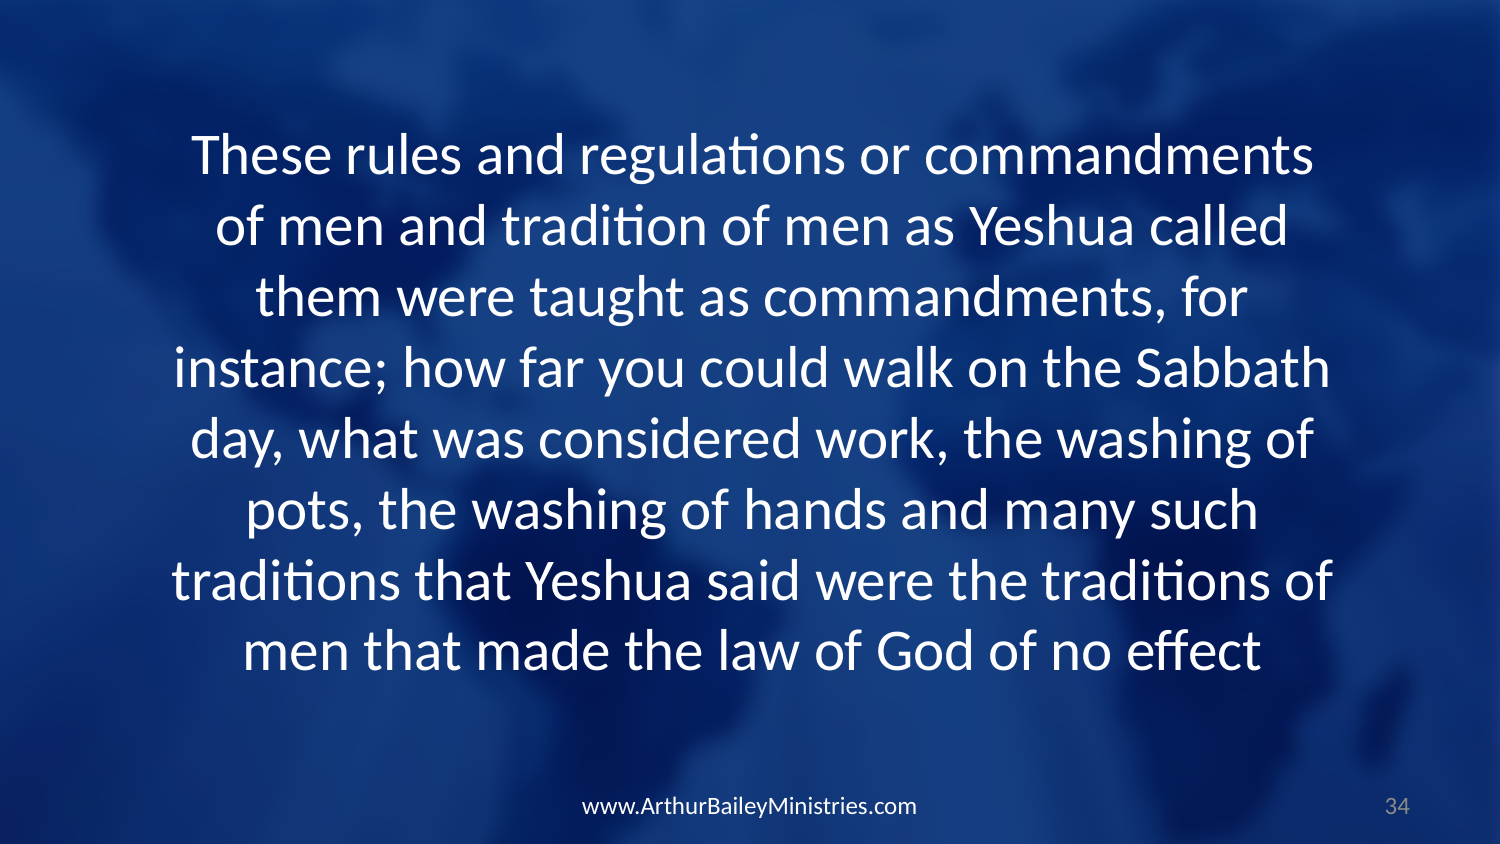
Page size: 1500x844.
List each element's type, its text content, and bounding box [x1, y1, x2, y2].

footer www.ArthurBaileyMinistries.com [512, 782, 988, 827]
picture [0, 0, 1500, 844]
slide_number 34 [1074, 782, 1425, 827]
list These rules and regulations or commandments of men and tradition of men as Yeshua called them were taught as commandments, for instance; how far you could walk on the Sabbath day, what was considered work, the washing of pots, the washing of hands and many such traditions that Yeshua said were the traditions of men that made the law of God of no effect [151, 107, 1355, 741]
